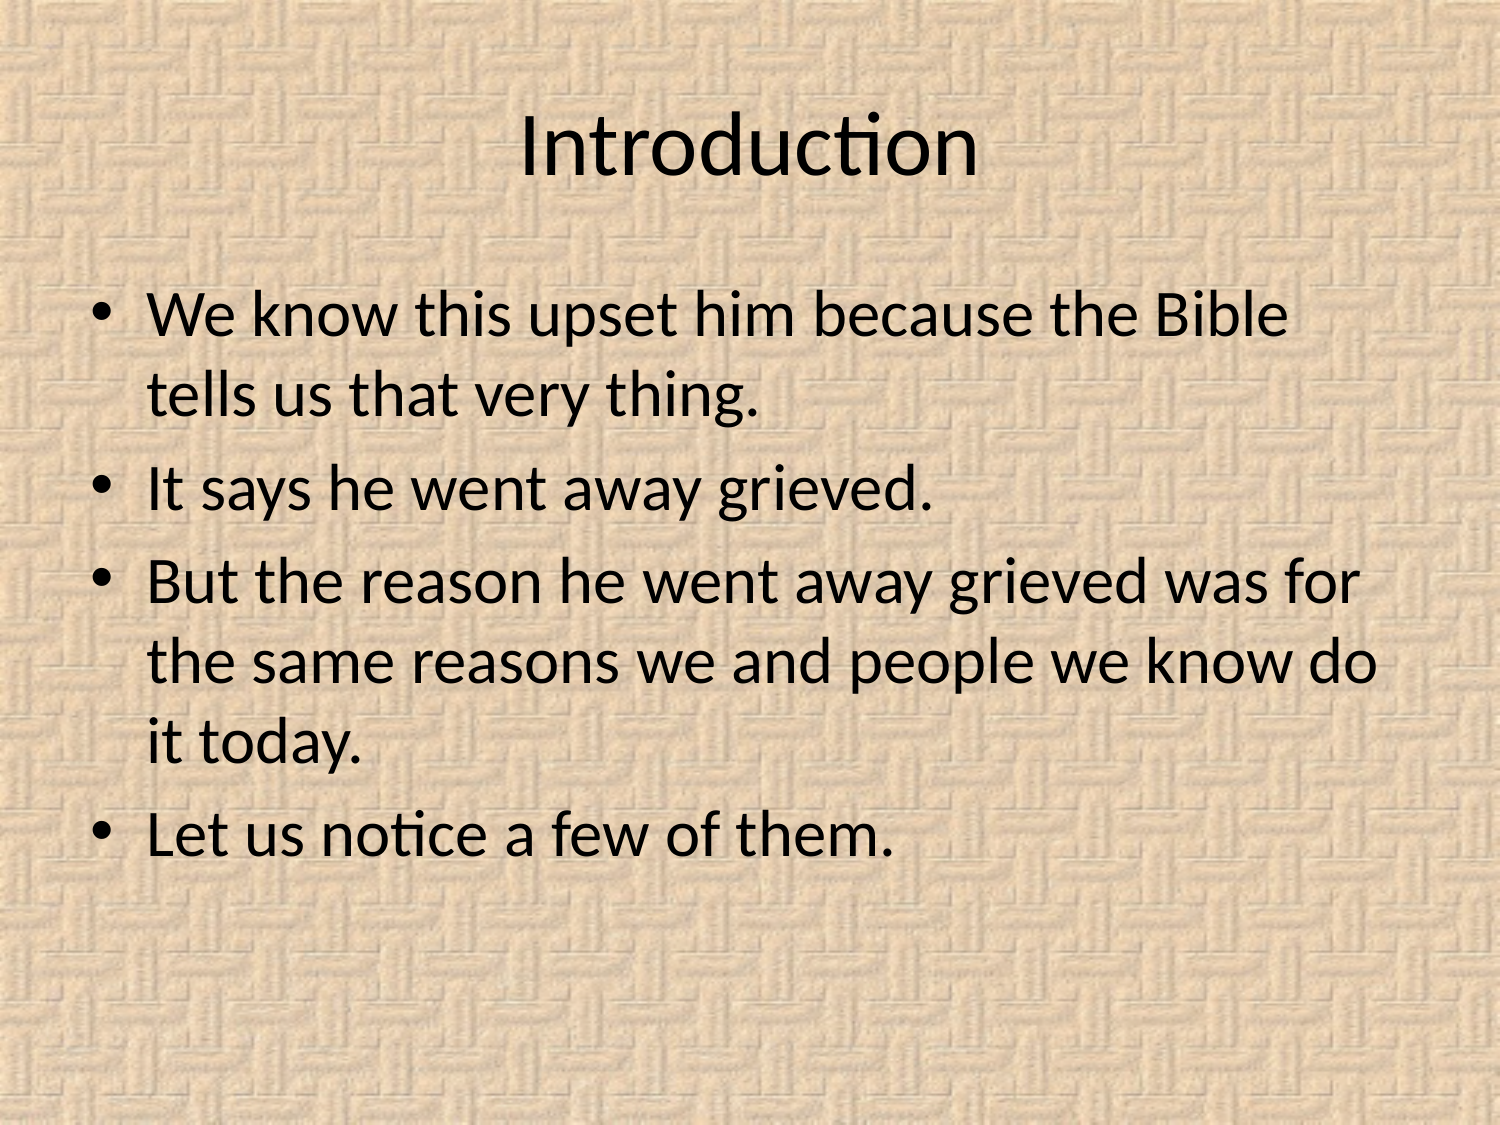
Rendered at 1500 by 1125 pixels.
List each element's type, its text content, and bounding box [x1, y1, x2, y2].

title Introduction [75, 45, 1425, 233]
list We know this upset him because the Bible tells us that very thing. It says he went away grieved. But the reason he went away grieved was for the same reasons we and people we know do it today. Let us notice a few of them. [75, 262, 1425, 1005]
